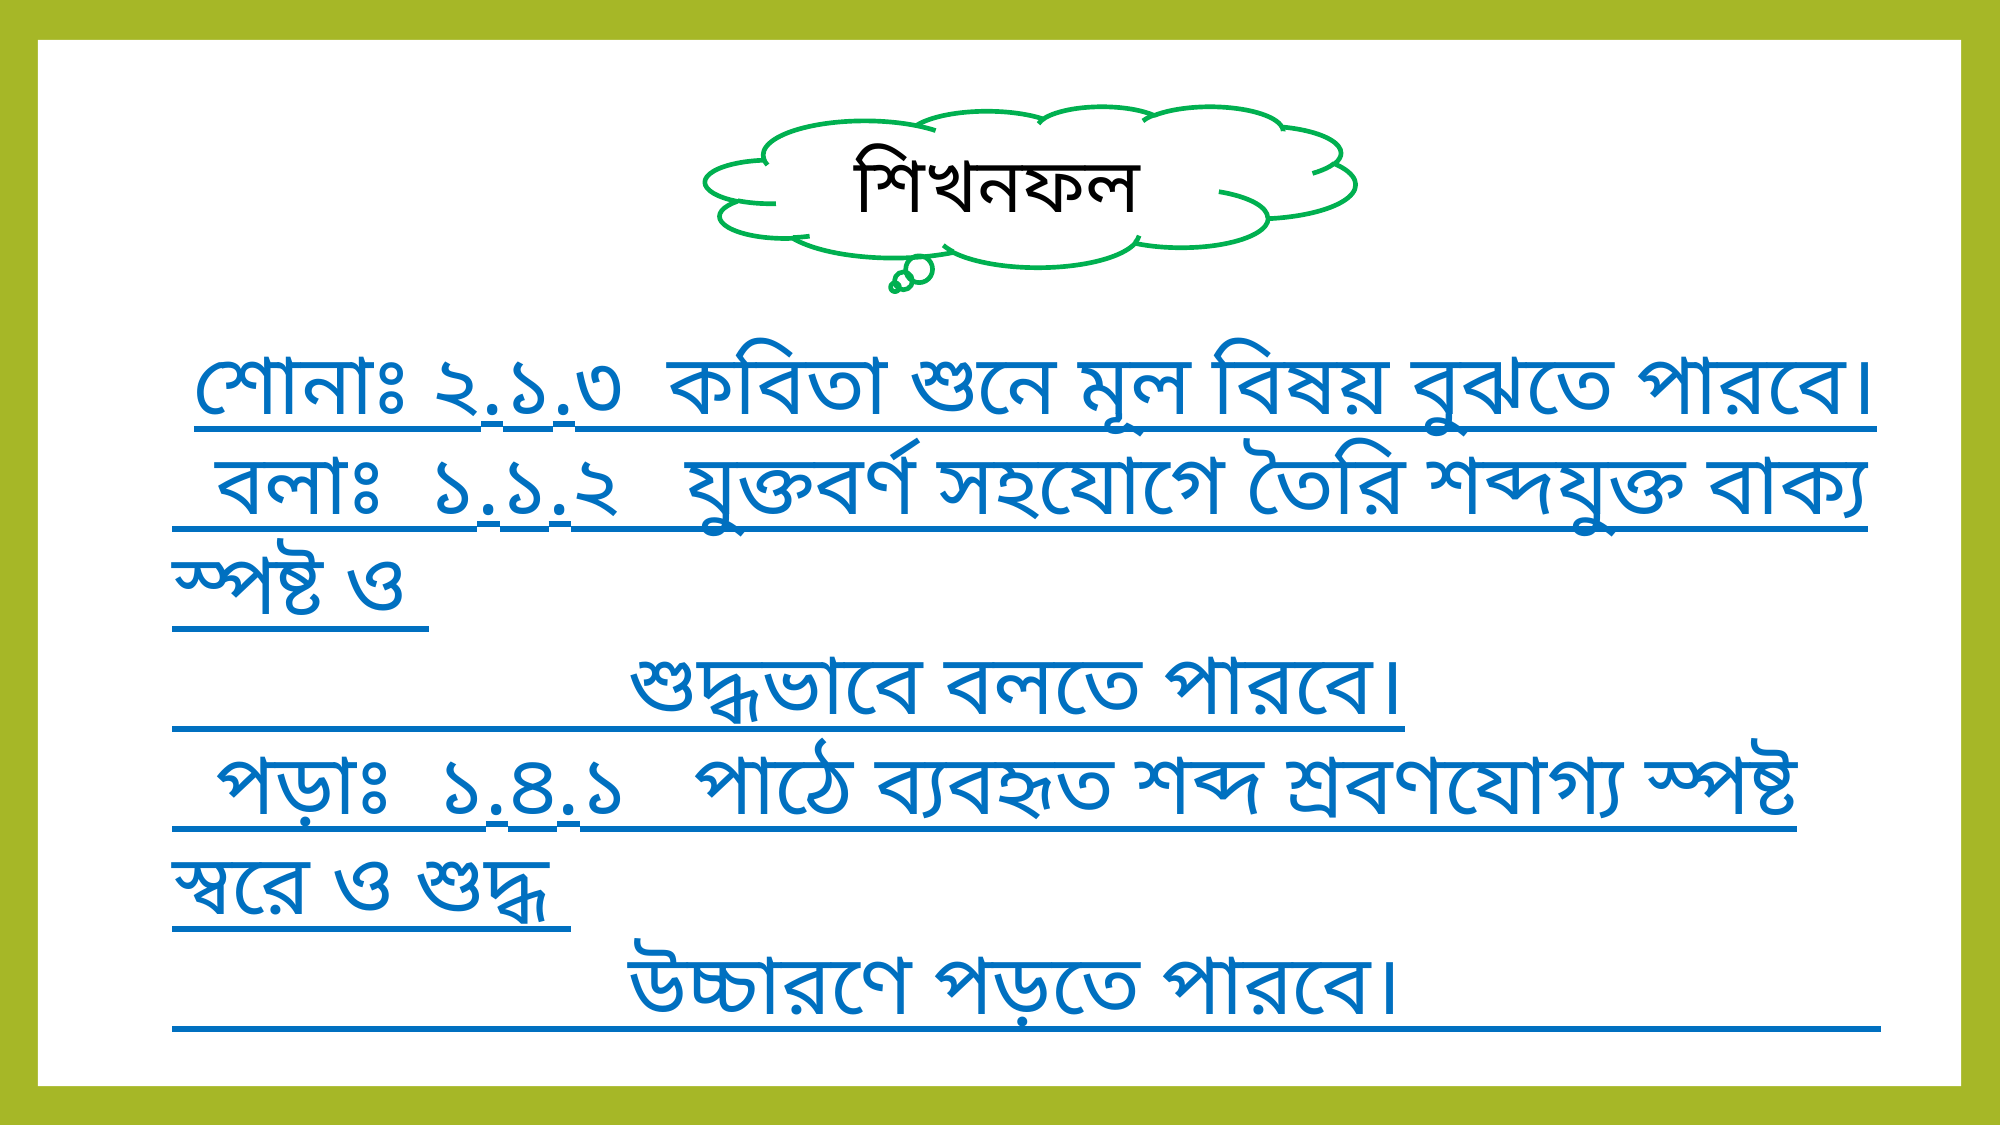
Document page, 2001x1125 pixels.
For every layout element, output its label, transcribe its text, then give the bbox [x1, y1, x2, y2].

text_box শিখনফল [704, 106, 1356, 292]
text_box শোনাঃ ২.১.৩ কবিতা শুনে মূল বিষয় বুঝতে পারবে। বলাঃ ১.১.২ যুক্তবর্ণ সহযোগে তৈরি শব্দযুক্ত বাক্য স্পষ্ট ও শুদ্ধভাবে বলতে পারবে। পড়াঃ ১.৪.১ পাঠে ব্যবহৃত শব্দ শ্রবণযোগ্য স্পষ্ট স্বরে ও শুদ্ধ উচ্চারণে পড়তে পারবে। [157, 324, 1904, 1125]
